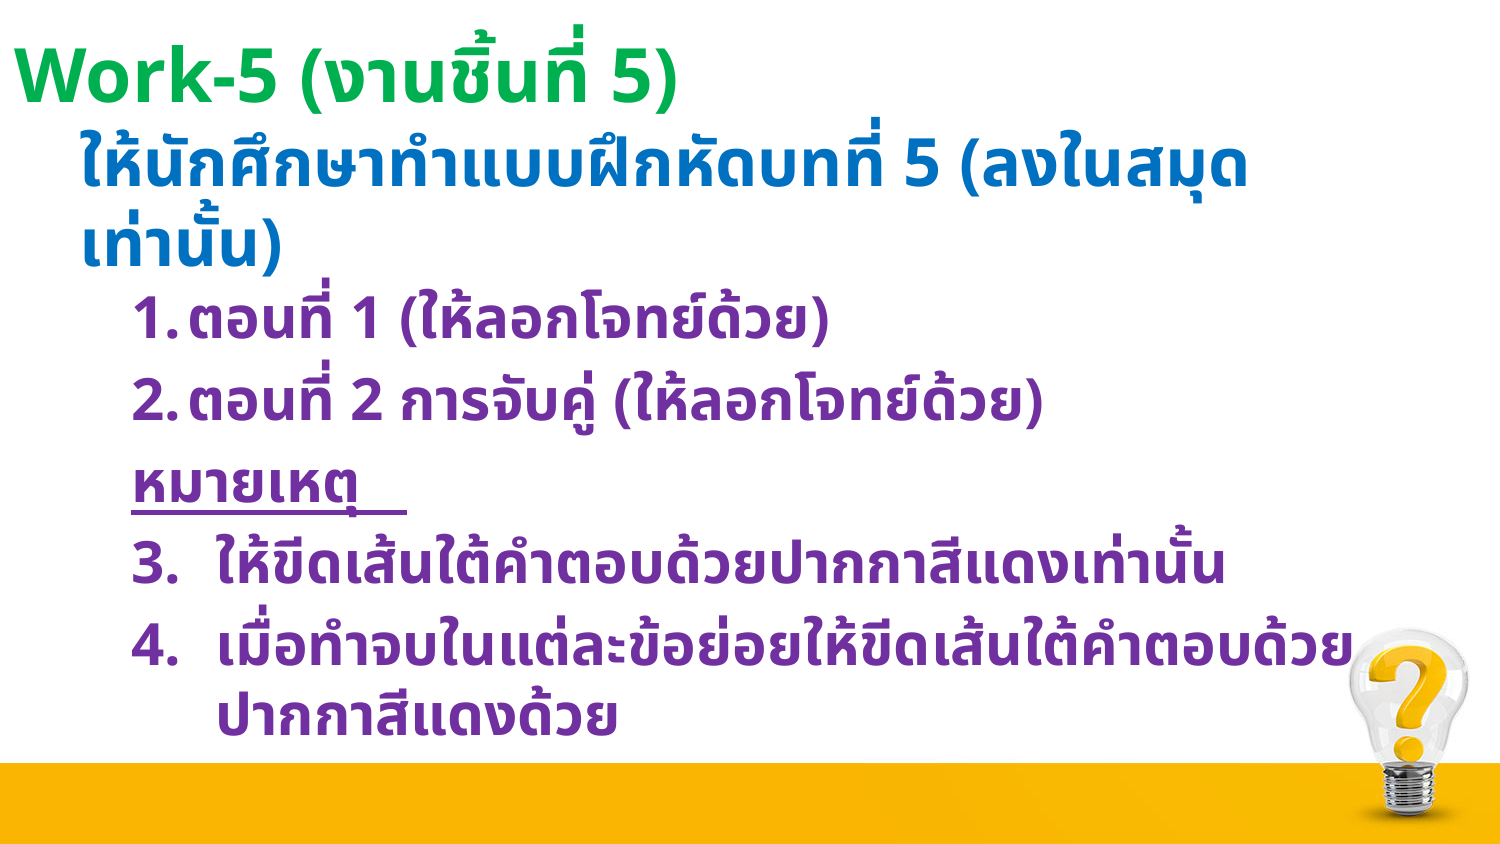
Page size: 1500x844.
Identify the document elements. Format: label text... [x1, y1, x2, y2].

list ให้นักศึกษาทำแบบฝึกหัดบทที่ 5 (ลงในสมุดเท่านั้น) [64, 161, 1459, 238]
list ตอนที่ 1 (ให้ลอกโจทย์ด้วย) ตอนที่ 2 การจับคู่ (ให้ลอกโจทย์ด้วย) หมายเหตุ ให้ขีดเส้นใต้คำตอบด้วยปากกาสีแดงเท่านั้น เมื่อทำจบในแต่ละข้อย่อยให้ขีดเส้นใต้คำตอบด้วยปากกาสีแดงด้วย [66, 273, 1461, 765]
title Work-5 (งานชิ้นที่ 5) [0, 0, 1500, 146]
picture [0, 146, 1500, 844]
